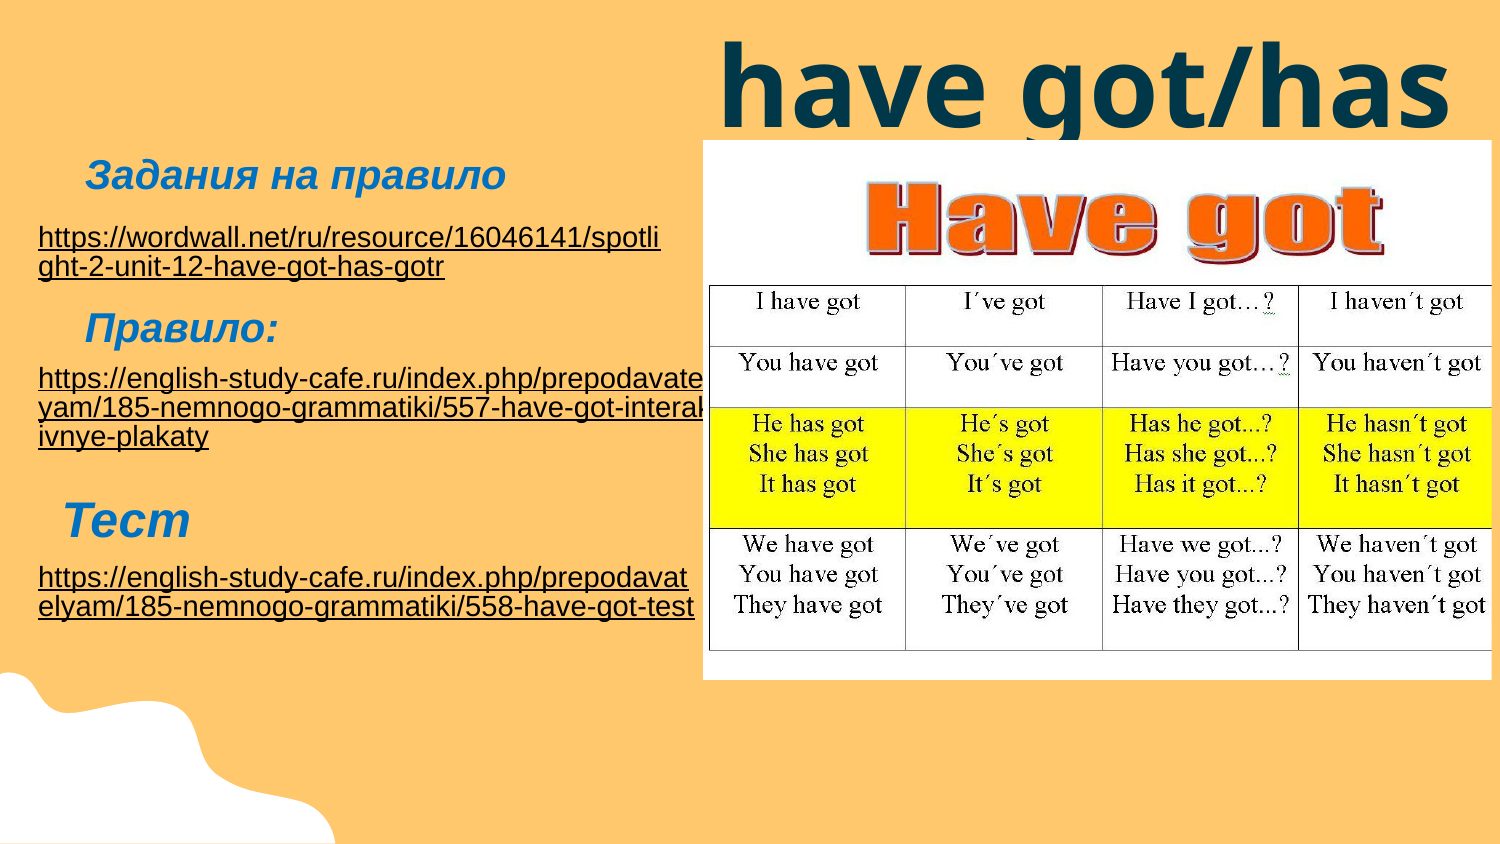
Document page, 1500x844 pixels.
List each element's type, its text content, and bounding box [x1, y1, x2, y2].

text_box Задания на правило [70, 140, 575, 206]
text_box Тест [46, 480, 446, 550]
text_box [48, 437, 54, 445]
text_box https://english-study-cafe.ru/index.php/prepodavatelyam/185-nemnogo-grammatiki/558-have-got-test [23, 550, 697, 636]
title have got/has got [562, 0, 1468, 176]
text_box https://english-study-cafe.ru/index.php/prepodavatelyam/185-nemnogo-grammatiki/557-have-got-interaktivnye-plakaty [23, 351, 697, 437]
text_box https://wordwall.net/ru/resource/16046141/spotlight-2-unit-12-have-got-has-gotr [23, 210, 692, 296]
text_box Правило: [70, 292, 551, 351]
picture [702, 140, 1492, 680]
